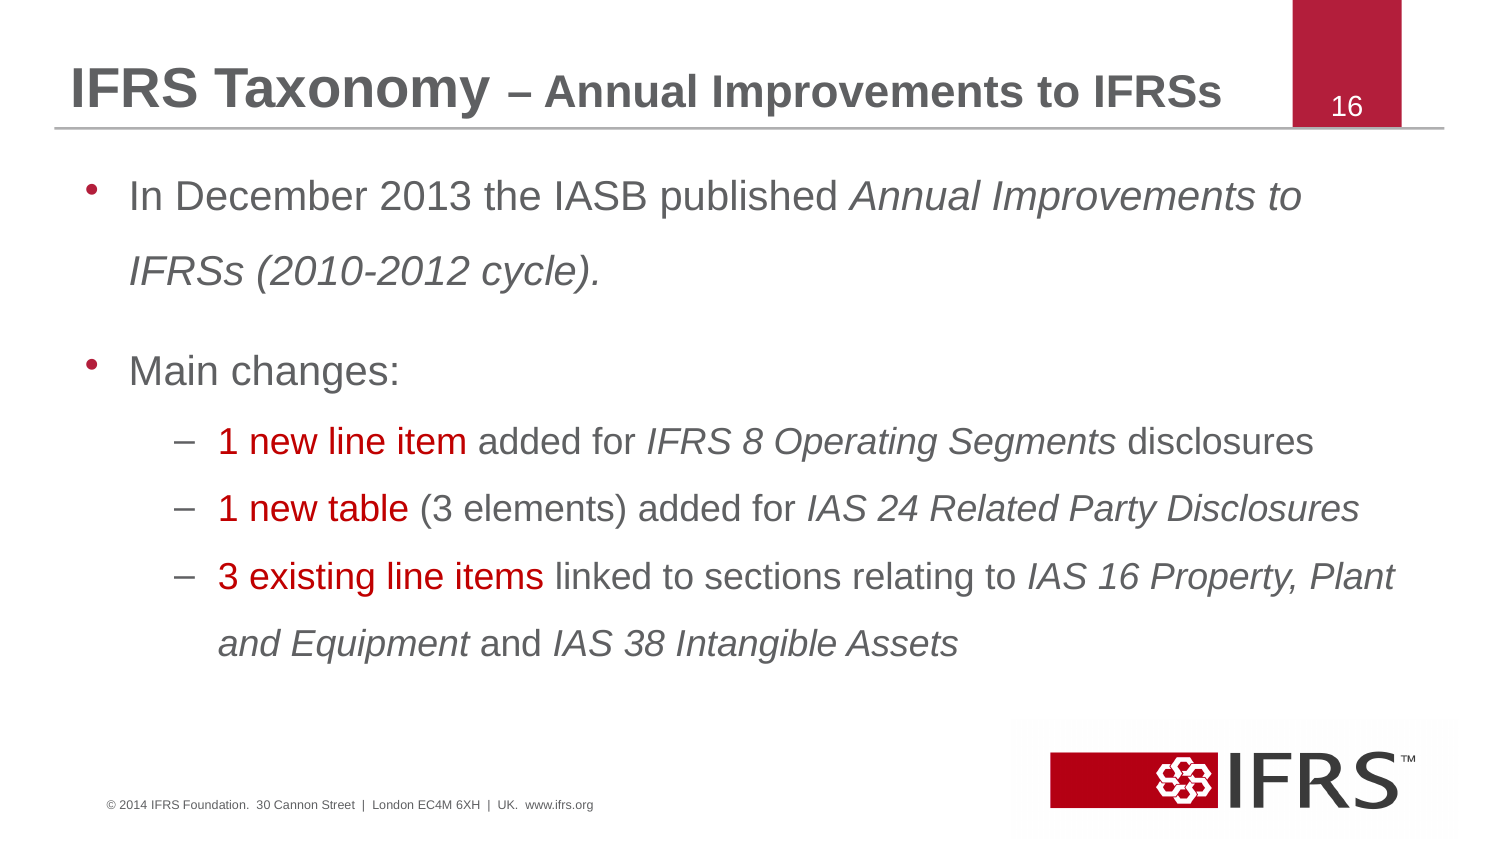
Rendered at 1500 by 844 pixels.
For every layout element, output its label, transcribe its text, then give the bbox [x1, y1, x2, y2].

text_box © 2014 IFRS Foundation. 30 Cannon Street | London EC4M 6XH | UK. www.ifrs.org [106, 797, 1033, 821]
slide_number 16 [1295, 87, 1399, 112]
picture [1011, 719, 1459, 839]
title IFRS Taxonomy – Annual Improvements to IFRSs [70, 22, 1297, 121]
text_box In December 2013 the IASB published Annual Improvements to IFRSs (2010-2012 cycle). Main changes: 1 new line item added for IFRS 8 Operating Segments disclosures 1 new table (3 elements) added for IAS 24 Related Party Disclosures 3 existing line items linked to sections relating to IAS 16 Property, Plant and Equipment and IAS 38 Intangible Assets [85, 144, 1400, 744]
